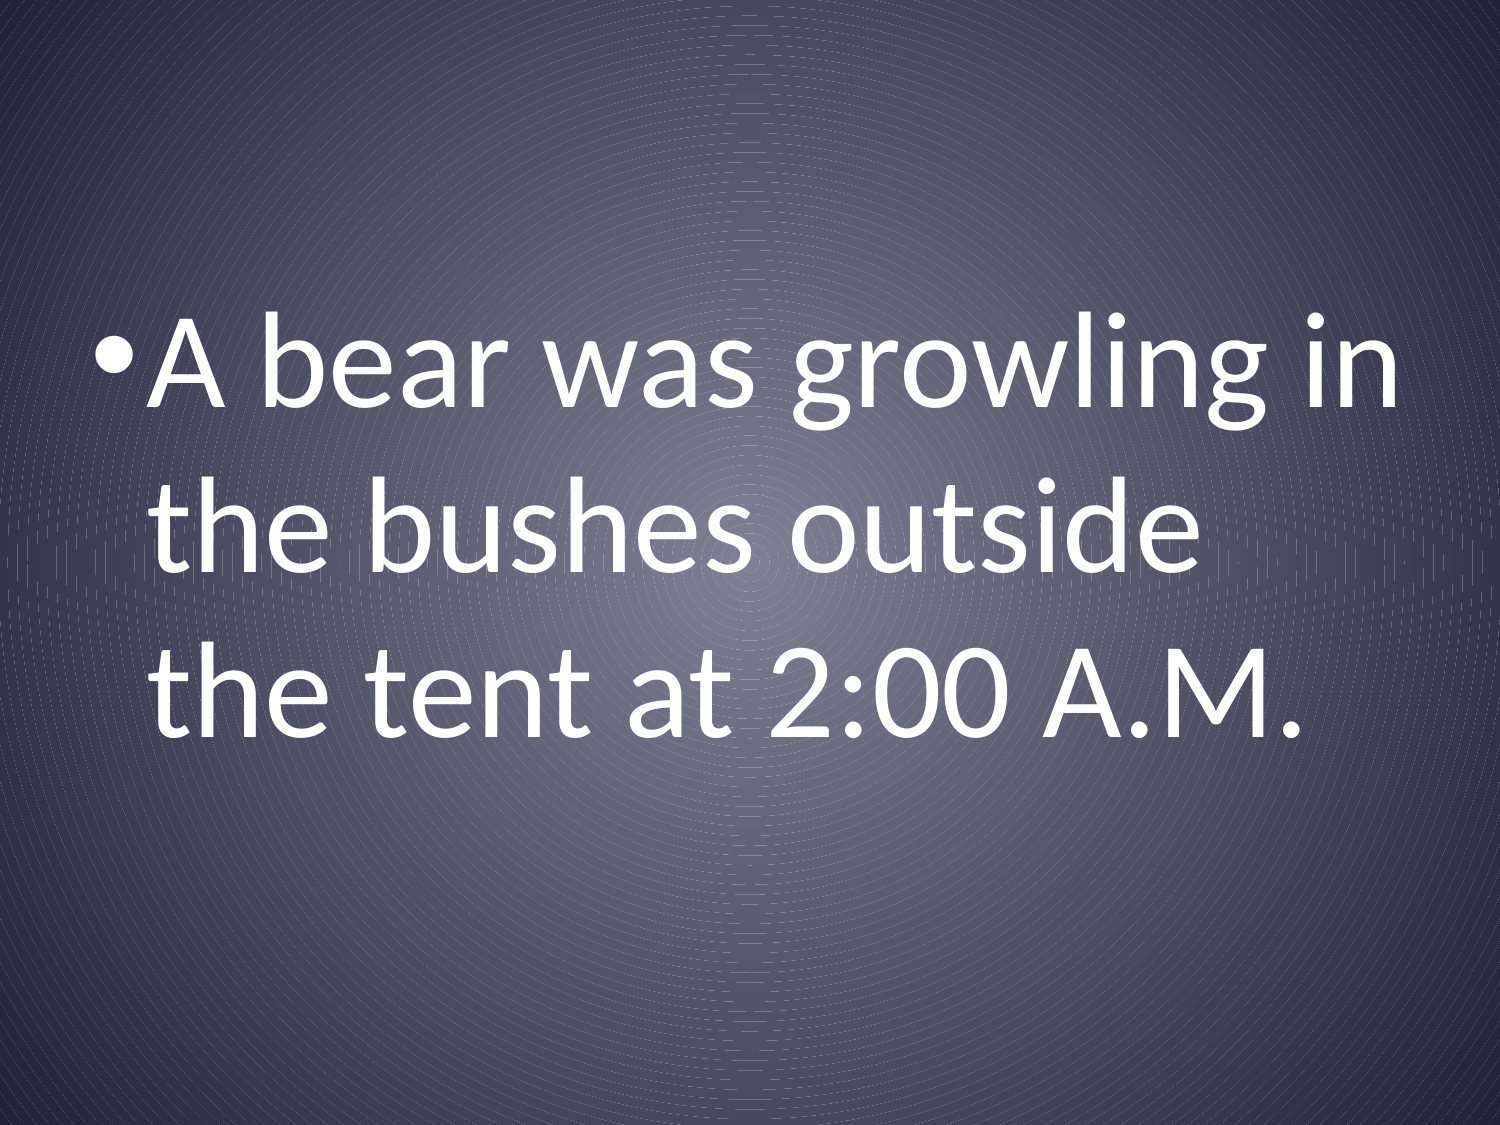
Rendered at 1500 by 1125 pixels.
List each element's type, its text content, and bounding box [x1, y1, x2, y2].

list A bear was growling in the bushes outside the tent at 2:00 A.M. [75, 262, 1425, 1005]
